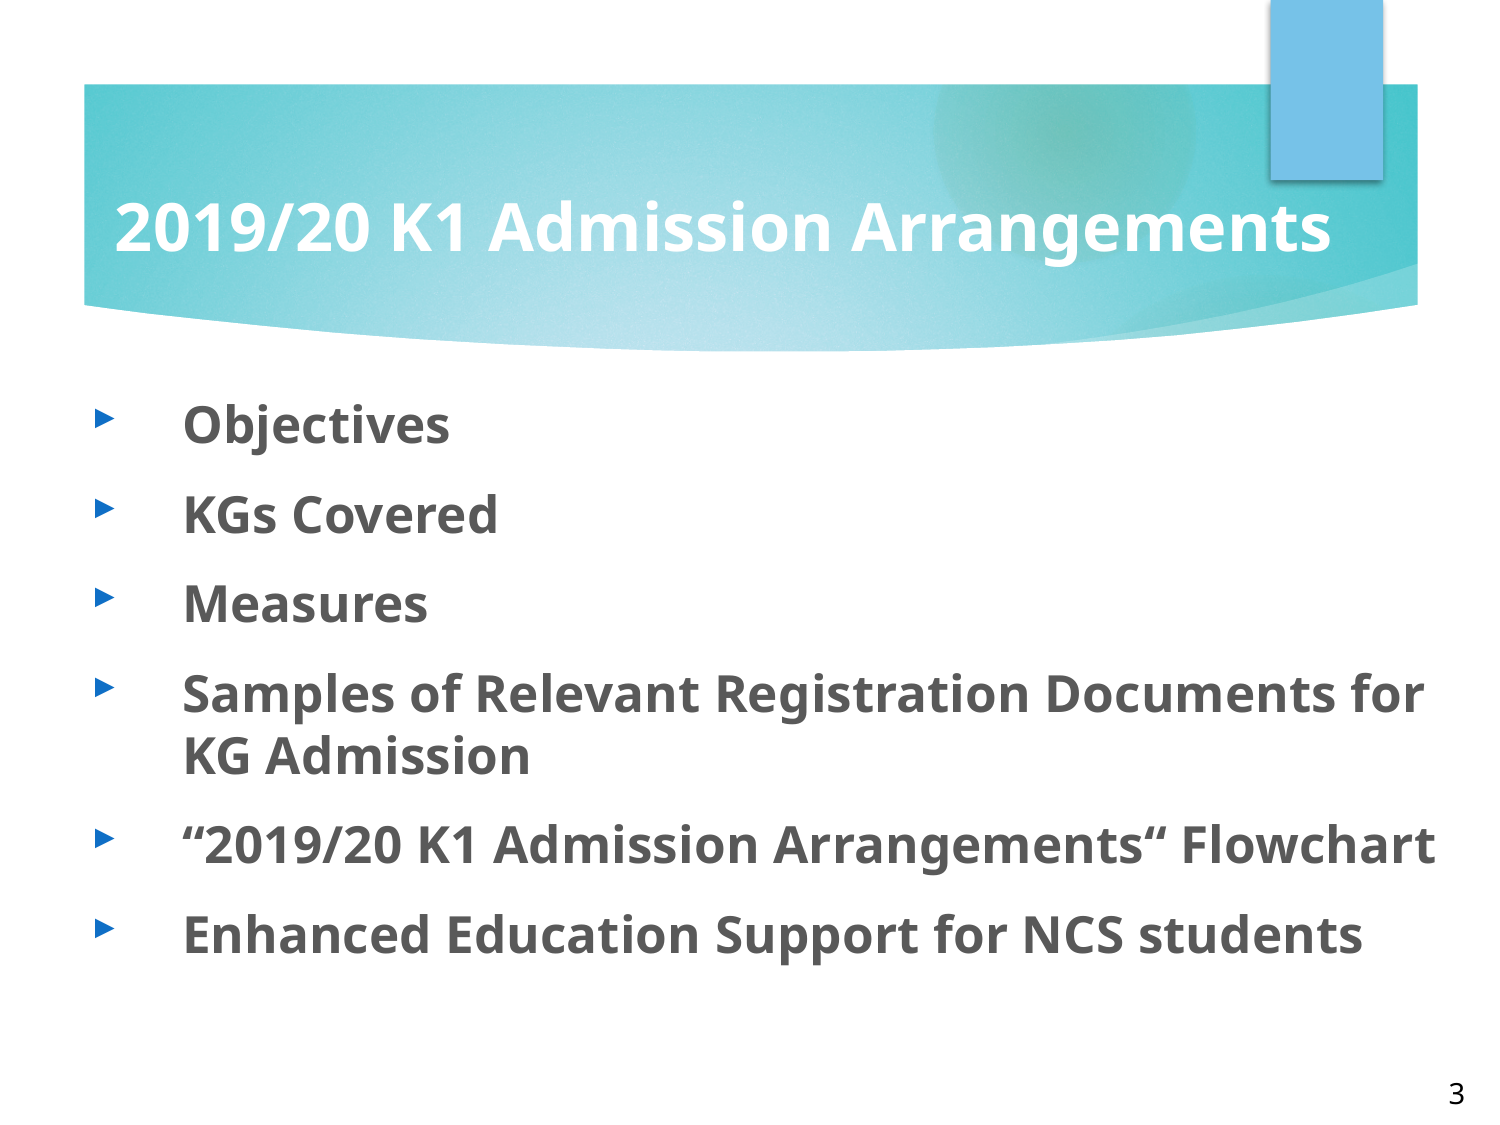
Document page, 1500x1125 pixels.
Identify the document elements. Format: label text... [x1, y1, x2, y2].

text_box 2019/20 K1 Admission Arrangements [100, 137, 1405, 325]
list Objectives KGs Covered Measures Samples of Relevant Registration Documents for KG Admission “2019/20 K1 Admission Arrangements“ Flowchart Enhanced Education Support for NCS students [76, 384, 1459, 988]
slide_number 3 [1423, 1064, 1491, 1125]
